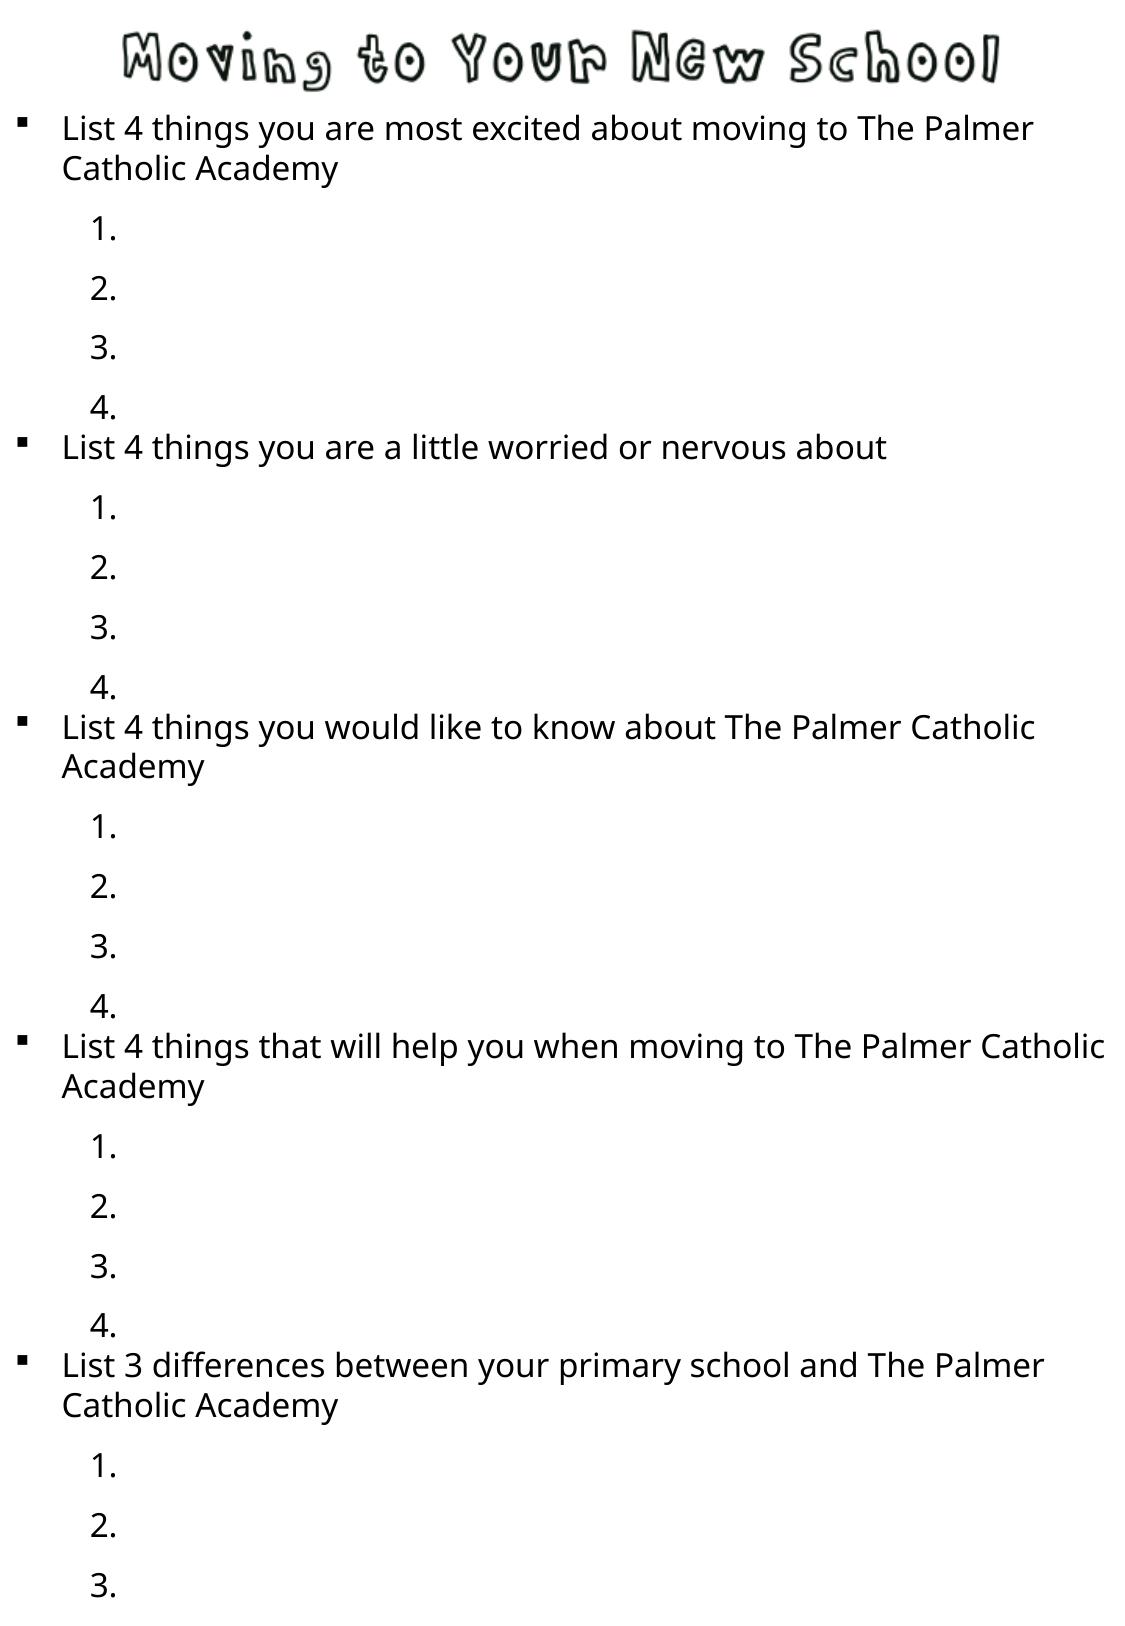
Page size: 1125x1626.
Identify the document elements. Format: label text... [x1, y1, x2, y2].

picture [106, 19, 1018, 100]
text_box List 4 things you are most excited about moving to The Palmer Catholic Academy List 4 things you are a little worried or nervous about List 4 things you would like to know about The Palmer Catholic Academy List 4 things that will help you when moving to The Palmer Catholic Academy List 3 differences between your primary school and The Palmer Catholic Academy [0, 99, 1125, 1625]
